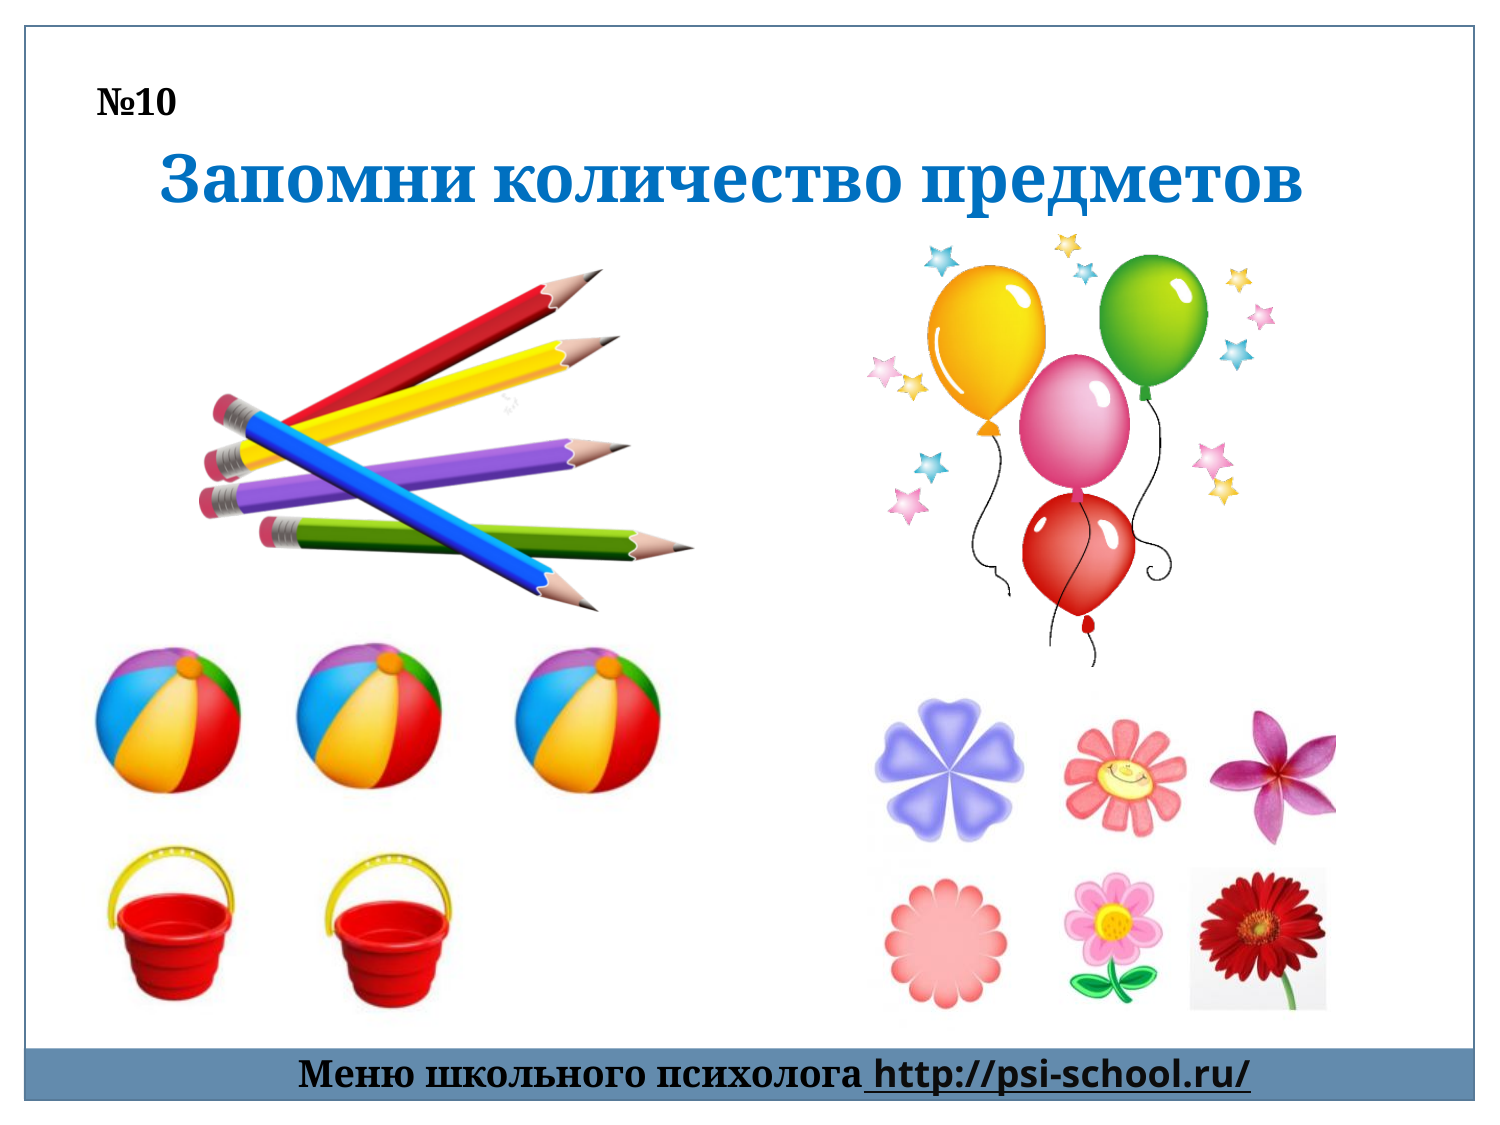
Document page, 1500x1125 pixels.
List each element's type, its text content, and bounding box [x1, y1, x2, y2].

text_box Запомни количество предметов [145, 128, 1321, 224]
picture [198, 269, 695, 612]
text_box Меню школьного психолога http://psi-school.ru/ [246, 1042, 1313, 1109]
picture [58, 621, 680, 1033]
picture [866, 234, 1337, 1032]
text_box №10 [81, 70, 192, 130]
